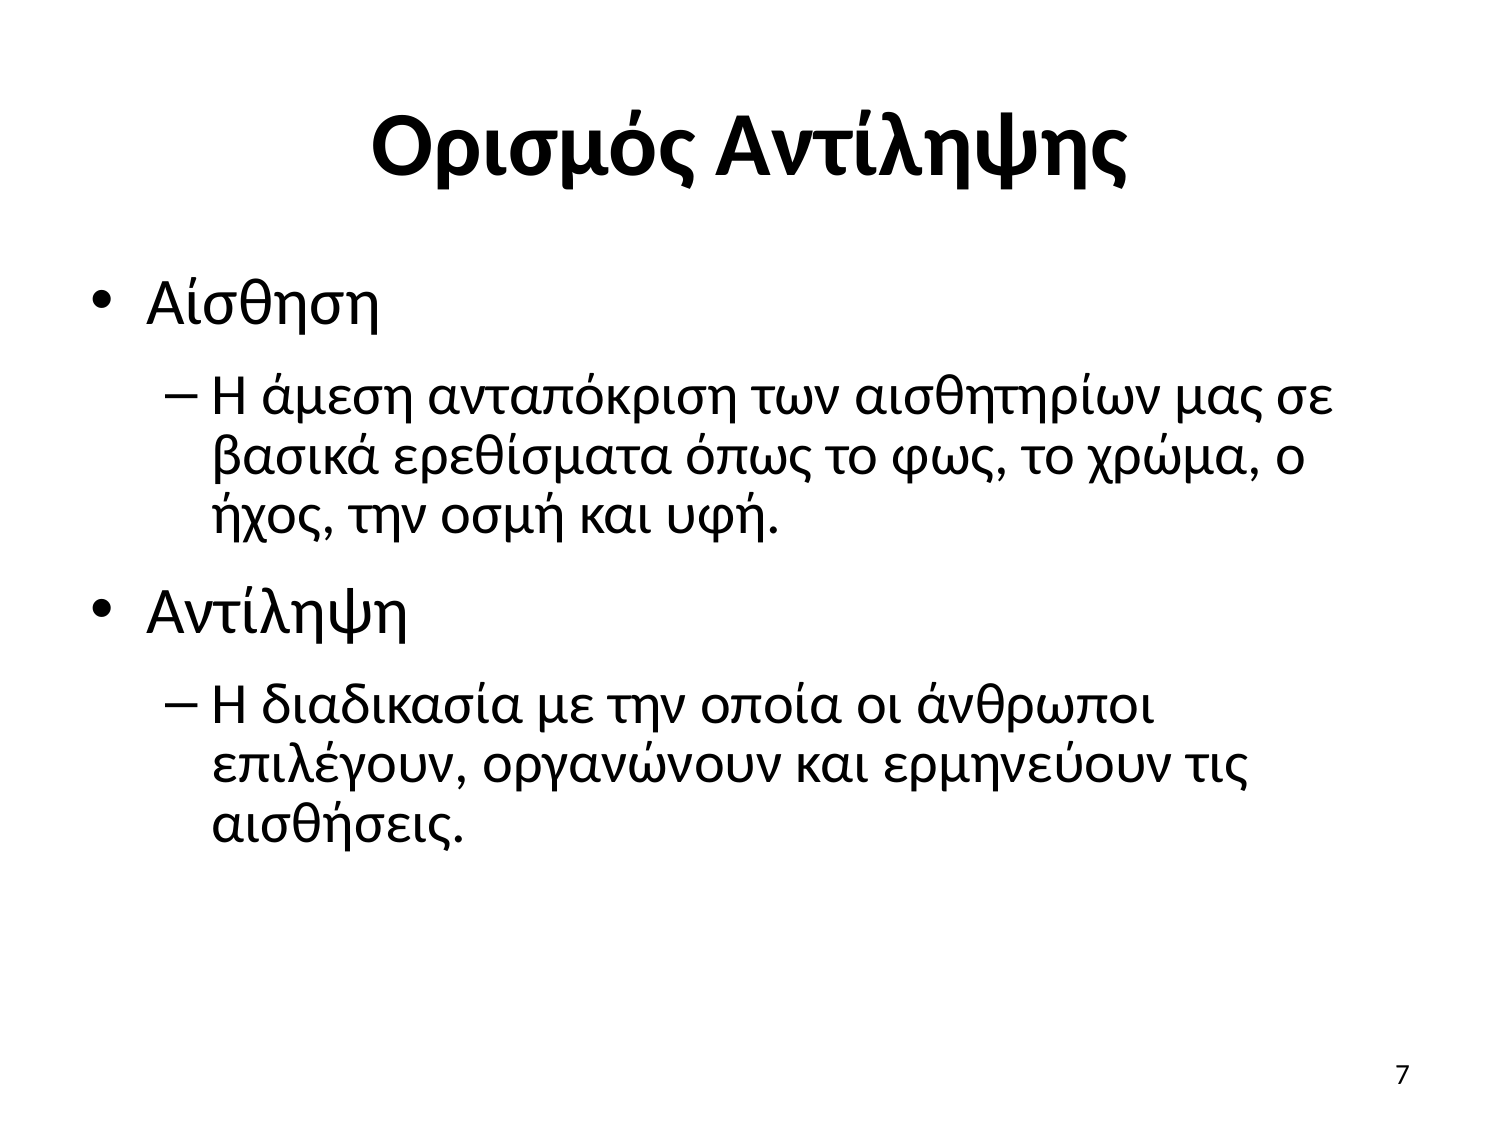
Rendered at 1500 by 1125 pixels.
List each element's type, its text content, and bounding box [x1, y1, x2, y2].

list Αίσθηση Η άμεση ανταπόκριση των αισθητηρίων μας σε βασικά ερεθίσματα όπως το φως, το χρώμα, ο ήχος, την οσμή και υφή. Αντίληψη Η διαδικασία με την οποία οι άνθρωποι επιλέγουν, οργανώνουν και ερμηνεύουν τις αισθήσεις. [75, 262, 1425, 1005]
title Ορισμός Αντίληψης [75, 45, 1425, 233]
slide_number 7 [1074, 1042, 1425, 1103]
